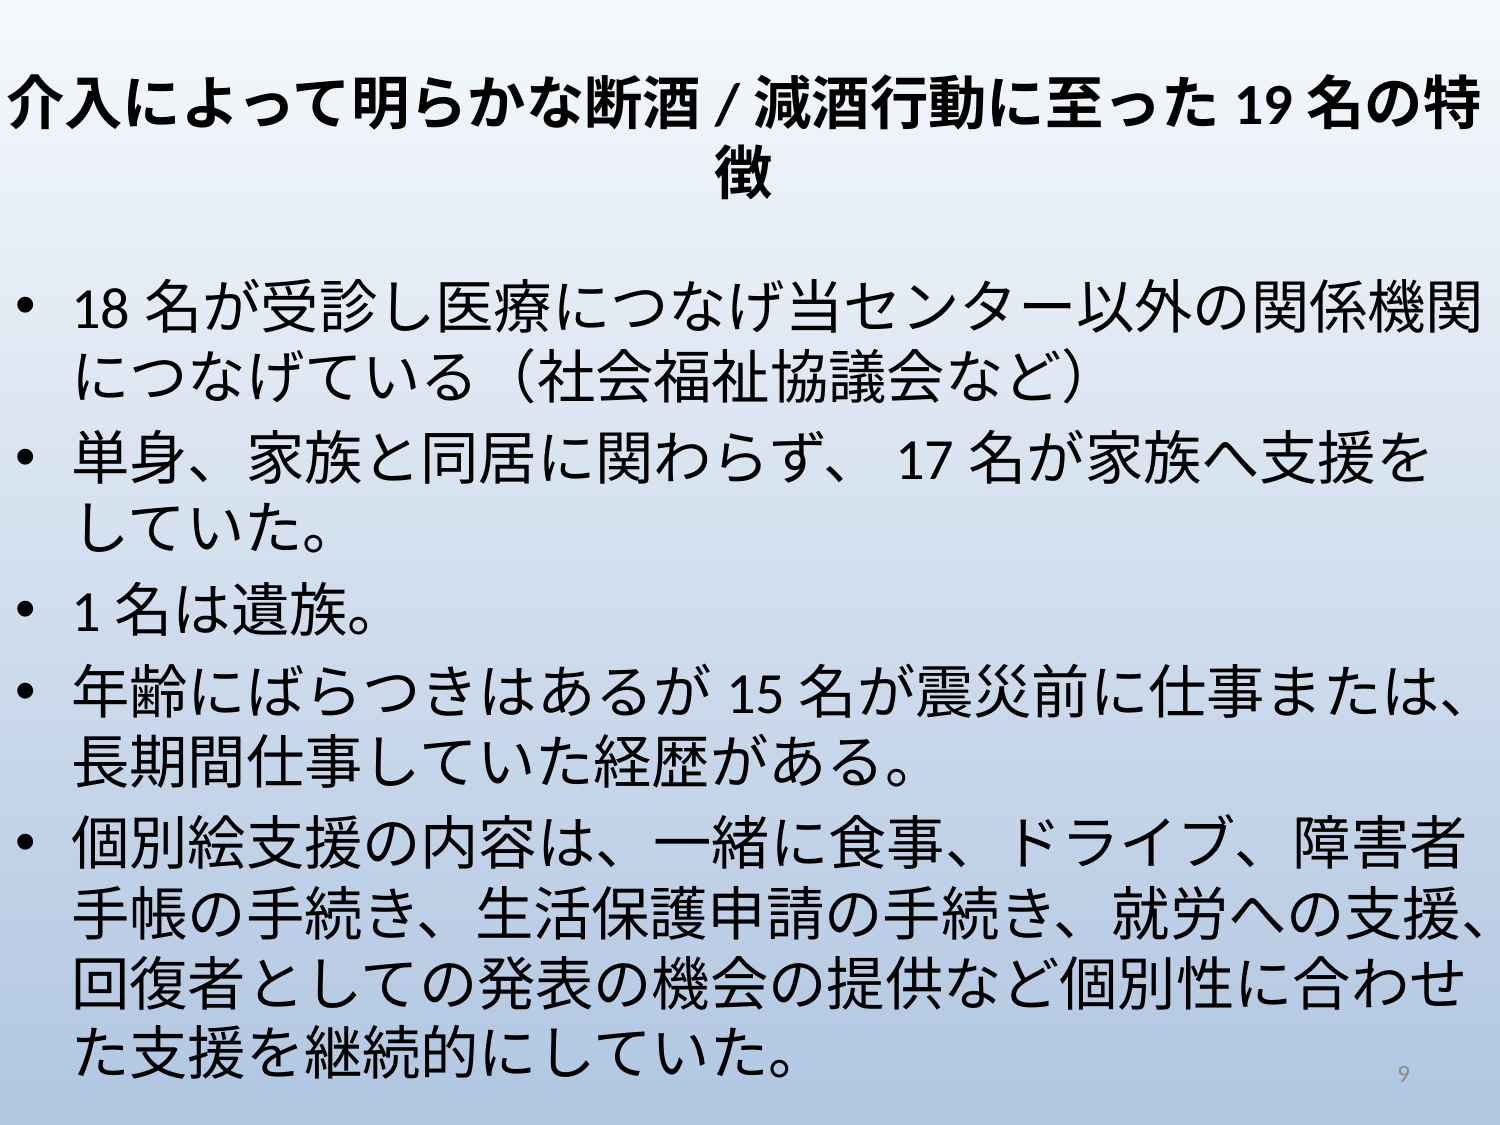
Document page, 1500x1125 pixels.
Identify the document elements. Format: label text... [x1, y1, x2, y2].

slide_number 9 [1074, 1042, 1425, 1103]
list 18名が受診し医療につなげ当センター以外の関係機関につなげている（社会福祉協議会など） 単身、家族と同居に関わらず、17名が家族へ支援をしていた。 1名は遺族。 年齢にばらつきはあるが15名が震災前に仕事または、長期間仕事していた経歴がある。 個別絵支援の内容は、一緒に食事、ドライブ、障害者手帳の手続き、生活保護申請の手続き、就労への支援、回復者としての発表の機会の提供など個別性に合わせた支援を継続的にしていた。 [0, 262, 1500, 1005]
title 介入によって明らかな断酒/減酒行動に至った19名の特徴 [0, 42, 1500, 231]
